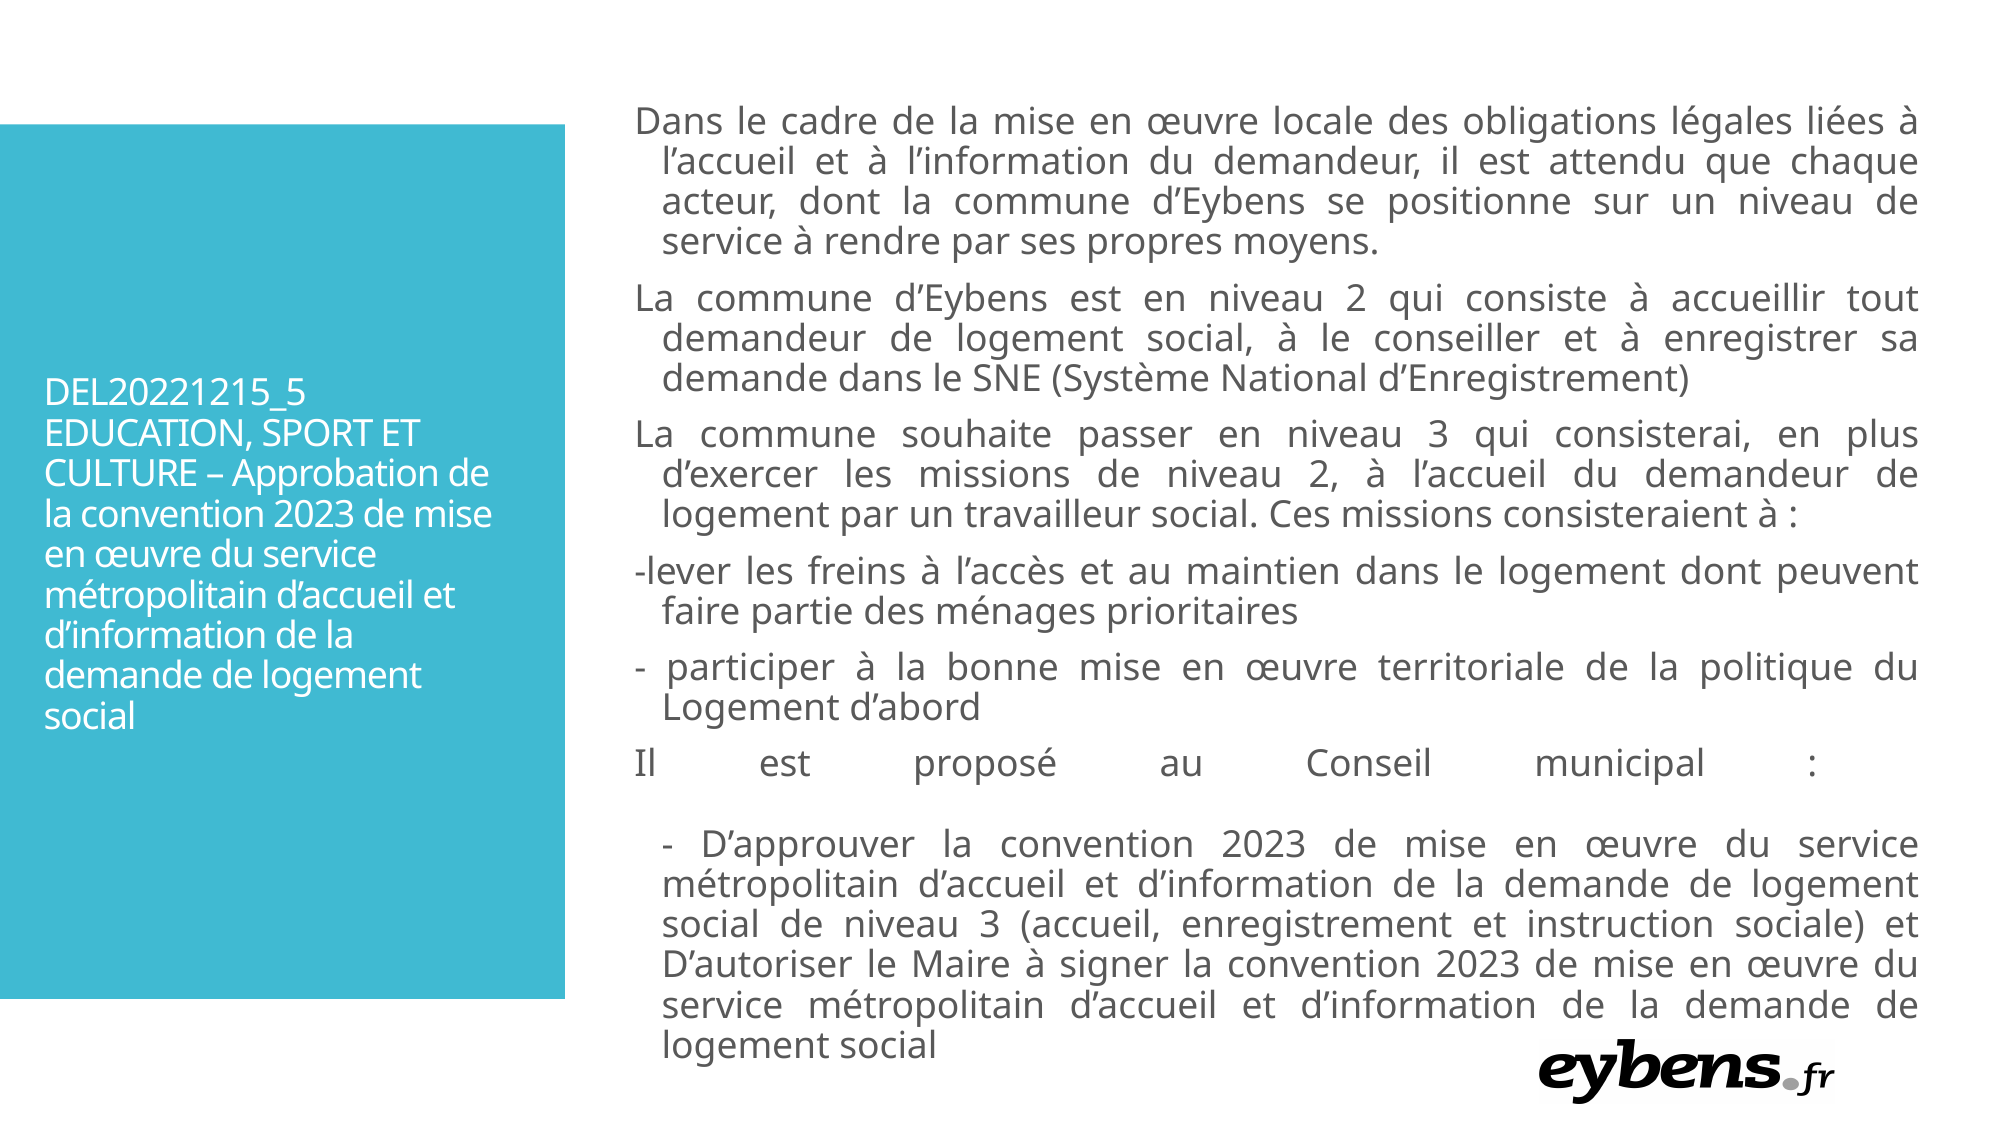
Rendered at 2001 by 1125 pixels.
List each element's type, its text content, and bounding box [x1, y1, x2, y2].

list Dans le cadre de la mise en œuvre locale des obligations légales liées à l’accueil et à l’information du demandeur, il est attendu que chaque acteur, dont la commune d’Eybens se positionne sur un niveau de service à rendre par ses propres moyens. La commune d’Eybens est en niveau 2 qui consiste à accueillir tout demandeur de logement social, à le conseiller et à enregistrer sa demande dans le SNE (Système National d’Enregistrement) La commune souhaite passer en niveau 3 qui consisterai, en plus d’exercer les missions de niveau 2, à l’accueil du demandeur de logement par un travailleur social. Ces missions consisteraient à : -lever les freins à l’accès et au maintien dans le logement dont peuvent faire partie des ménages prioritaires - participer à la bonne mise en œuvre territoriale de la politique du Logement d’abord Il est proposé au Conseil municipal : - D’approuver la convention 2023 de mise en œuvre du service métropolitain d’accueil et d’information de la demande de logement social de niveau 3 (accueil, enregistrement et instruction sociale) et D’autoriser le Maire à signer la convention 2023 de mise en œuvre du service métropolitain d’accueil et d’information de la demande de logement social [619, 92, 1937, 1077]
text_box DEL20221215_5 EDUCATION, SPORT ET CULTURE – Approbation de la convention 2023 de mise en œuvre du service métropolitain d’accueil et d’information de la demande de logement social [28, 178, 513, 933]
picture [1539, 1077, 1835, 1104]
